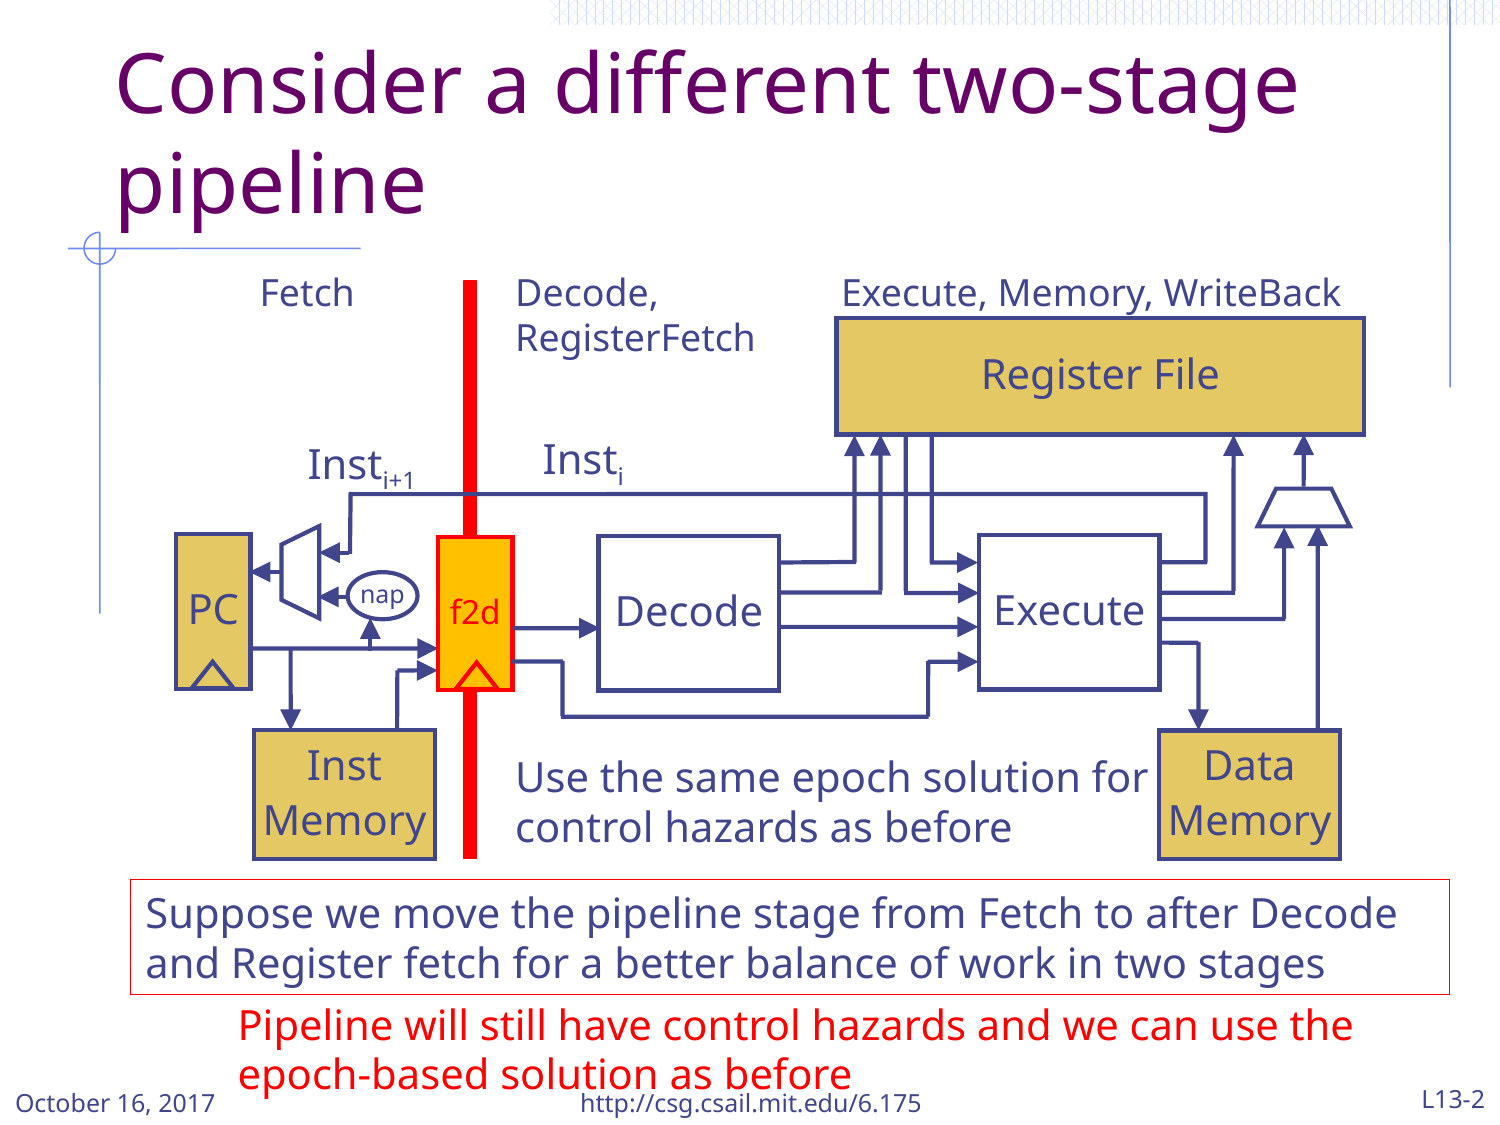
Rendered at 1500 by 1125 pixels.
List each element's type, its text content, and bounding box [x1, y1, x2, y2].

text_box Decode, RegisterFetch [500, 261, 788, 367]
text_box [1223, 434, 1244, 591]
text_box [1157, 641, 1199, 731]
text_box [318, 542, 349, 564]
text_box [397, 660, 438, 681]
text_box Insti+1 [292, 430, 432, 503]
text_box nap [347, 572, 418, 620]
title Consider a different two-stage pipeline [99, 49, 1376, 238]
footer http://csg.csail.mit.edu/6.175 [503, 1049, 1000, 1125]
text_box [317, 586, 348, 608]
text_box [463, 691, 477, 859]
text_box Insti [527, 425, 639, 498]
text_box [249, 561, 283, 583]
text_box Execute, Memory, WriteBack [826, 261, 1413, 322]
text_box Inst Memory [254, 730, 435, 859]
text_box [1293, 434, 1315, 487]
text_box [1257, 488, 1350, 527]
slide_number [0, 1049, 313, 1125]
text_box PC [176, 534, 251, 689]
text_box [191, 661, 234, 689]
text_box Use the same epoch solution for control hazards as before [500, 743, 1166, 859]
text_box [359, 618, 381, 652]
slide_number L13-2 [1187, 1049, 1500, 1125]
text_box [280, 647, 302, 731]
text_box Fetch [244, 261, 370, 322]
text_box [463, 495, 477, 537]
text_box [455, 662, 498, 690]
text_box [929, 651, 979, 673]
text_box Data Memory [1159, 730, 1340, 859]
text_box Pipeline will still have control hazards and we can use the epoch-based solution as before [222, 990, 1430, 1106]
text_box [281, 526, 320, 619]
text_box [512, 617, 601, 639]
text_box [870, 434, 891, 494]
text_box [1273, 527, 1295, 619]
text_box f2d [438, 537, 513, 691]
text_box [371, 638, 438, 659]
text_box [932, 552, 979, 573]
text_box Register File [836, 322, 1365, 435]
text_box [904, 582, 980, 604]
text_box Execute [978, 534, 1160, 690]
text_box Decode [598, 535, 780, 691]
text_box [463, 281, 477, 494]
text_box Suppose we move the pipeline stage from Fetch to after Decode and Register fetch for a better balance of work in two stages [130, 879, 1450, 995]
text_box [779, 616, 979, 638]
text_box [844, 435, 865, 494]
text_box [1307, 525, 1329, 730]
